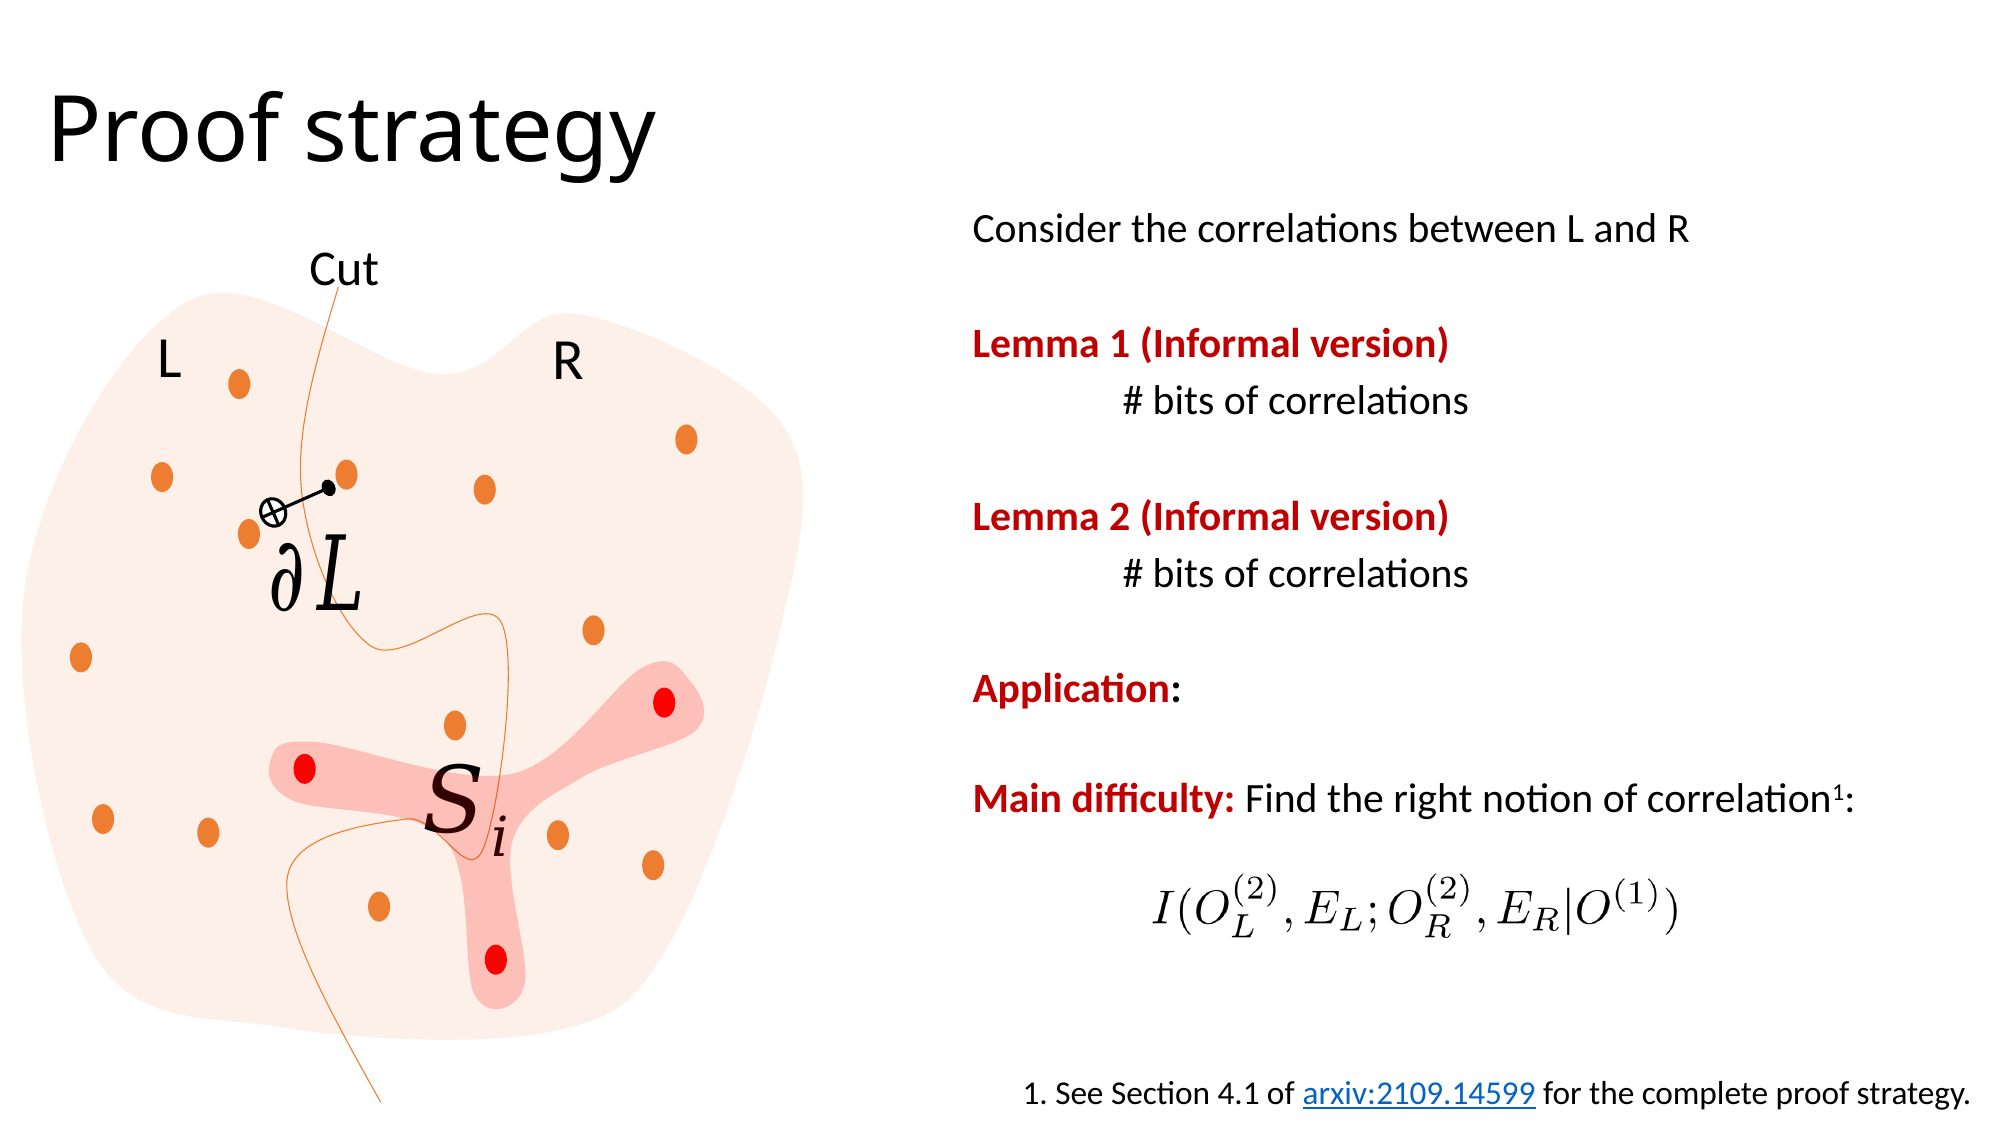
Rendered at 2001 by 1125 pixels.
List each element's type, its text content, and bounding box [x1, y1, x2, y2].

text_box [944, 563, 1899, 781]
text_box 1. See Section 4.1 of arxiv:2109.14599 for the complete proof strategy. [1007, 1064, 1987, 1119]
title Proof strategy [31, 2, 1914, 263]
picture [1100, 847, 1683, 958]
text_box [18, 218, 828, 1103]
